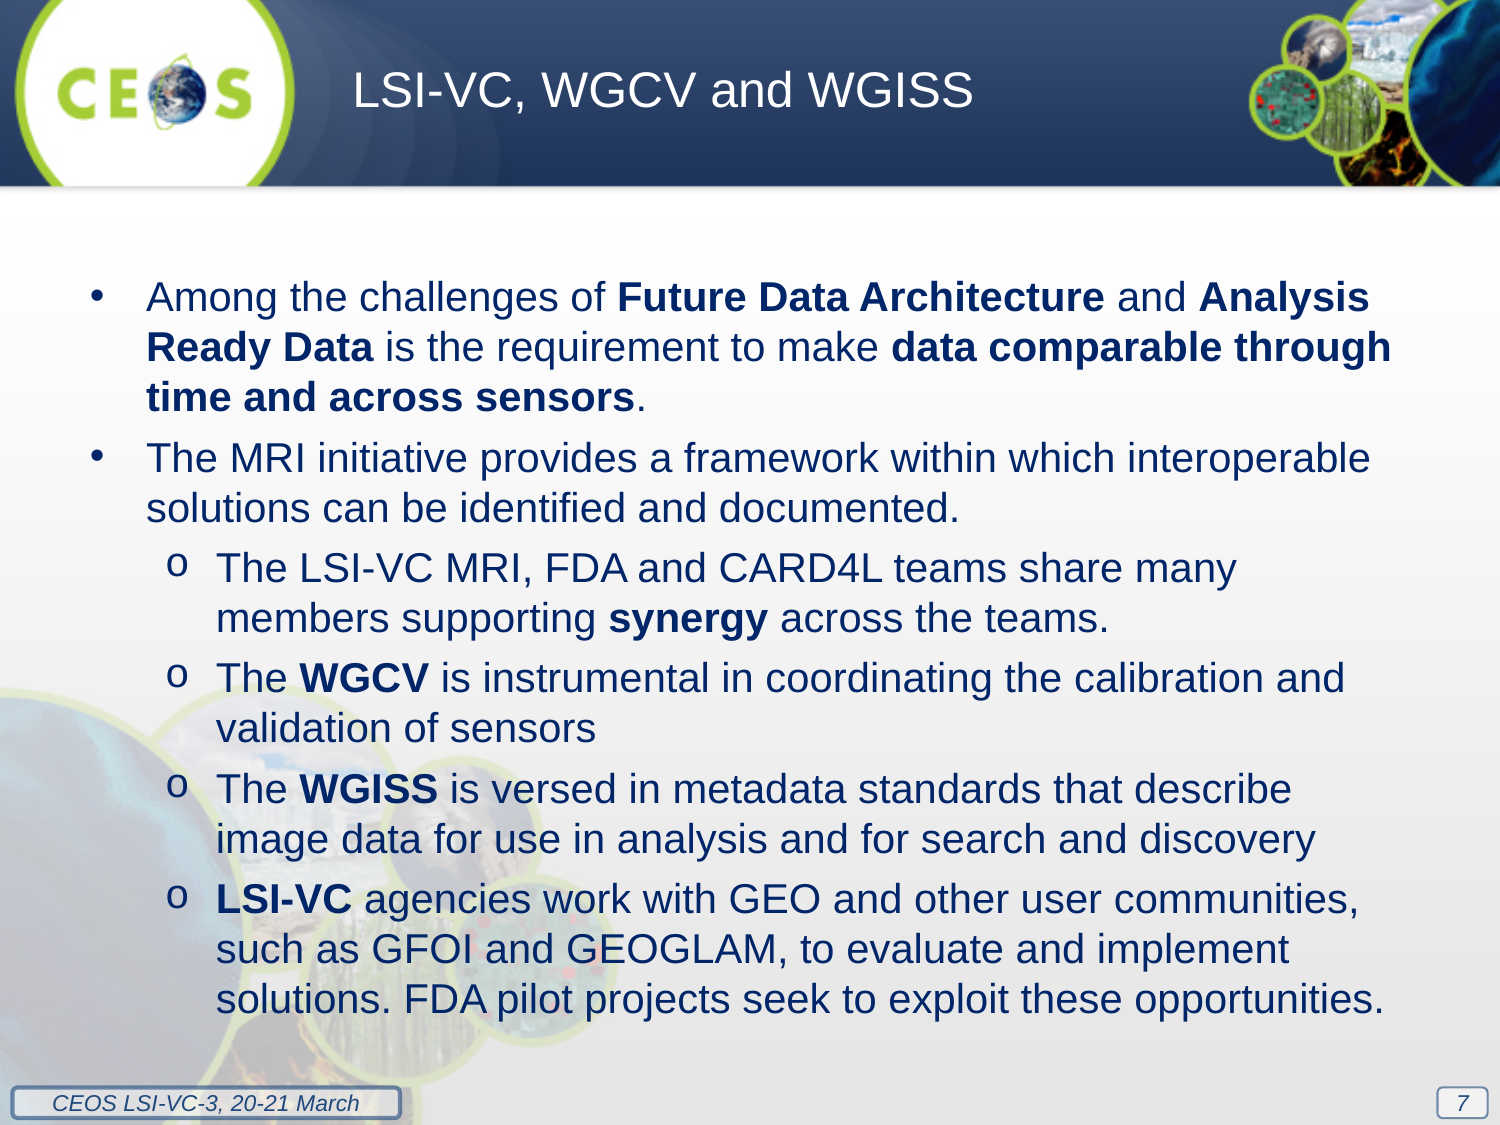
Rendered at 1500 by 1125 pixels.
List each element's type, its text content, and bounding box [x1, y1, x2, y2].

slide_number 7 [1436, 1086, 1489, 1120]
picture [0, 0, 1500, 1125]
list LSI-VC, WGCV and WGISS [337, 50, 1150, 138]
list Among the challenges of Future Data Architecture and Analysis Ready Data is the requirement to make data comparable through time and across sensors. The MRI initiative provides a framework within which interoperable solutions can be identified and documented. The LSI-VC MRI, FDA and CARD4L teams share many members supporting synergy across the teams. The WGCV is instrumental in coordinating the calibration and validation of sensors The WGISS is versed in metadata standards that describe image data for use in analysis and for search and discovery LSI-VC agencies work with GEO and other user communities, such as GFOI and GEOGLAM, to evaluate and implement solutions. FDA pilot projects seek to exploit these opportunities. [75, 262, 1413, 1038]
